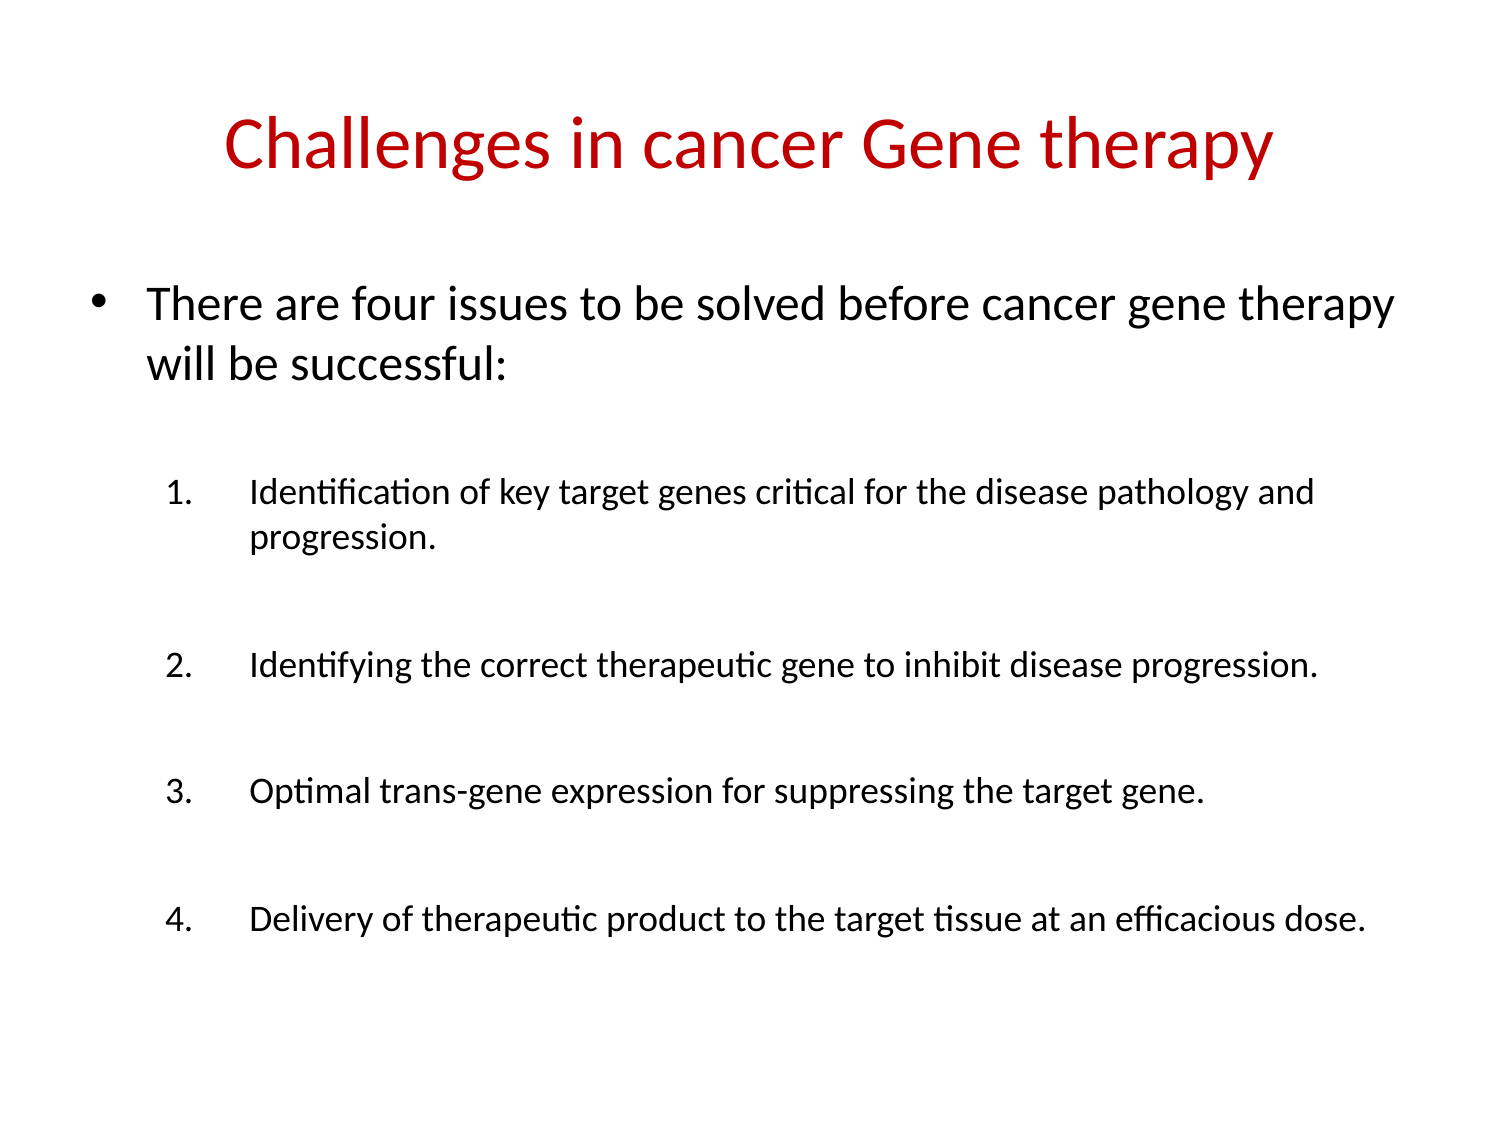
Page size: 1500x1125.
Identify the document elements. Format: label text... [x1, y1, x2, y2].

list There are four issues to be solved before cancer gene therapy will be successful: Identification of key target genes critical for the disease pathology and progression. Identifying the correct therapeutic gene to inhibit disease progression. Optimal trans-gene expression for suppressing the target gene. Delivery of therapeutic product to the target tissue at an efficacious dose. [75, 262, 1425, 1005]
title Challenges in cancer Gene therapy [75, 45, 1425, 233]
